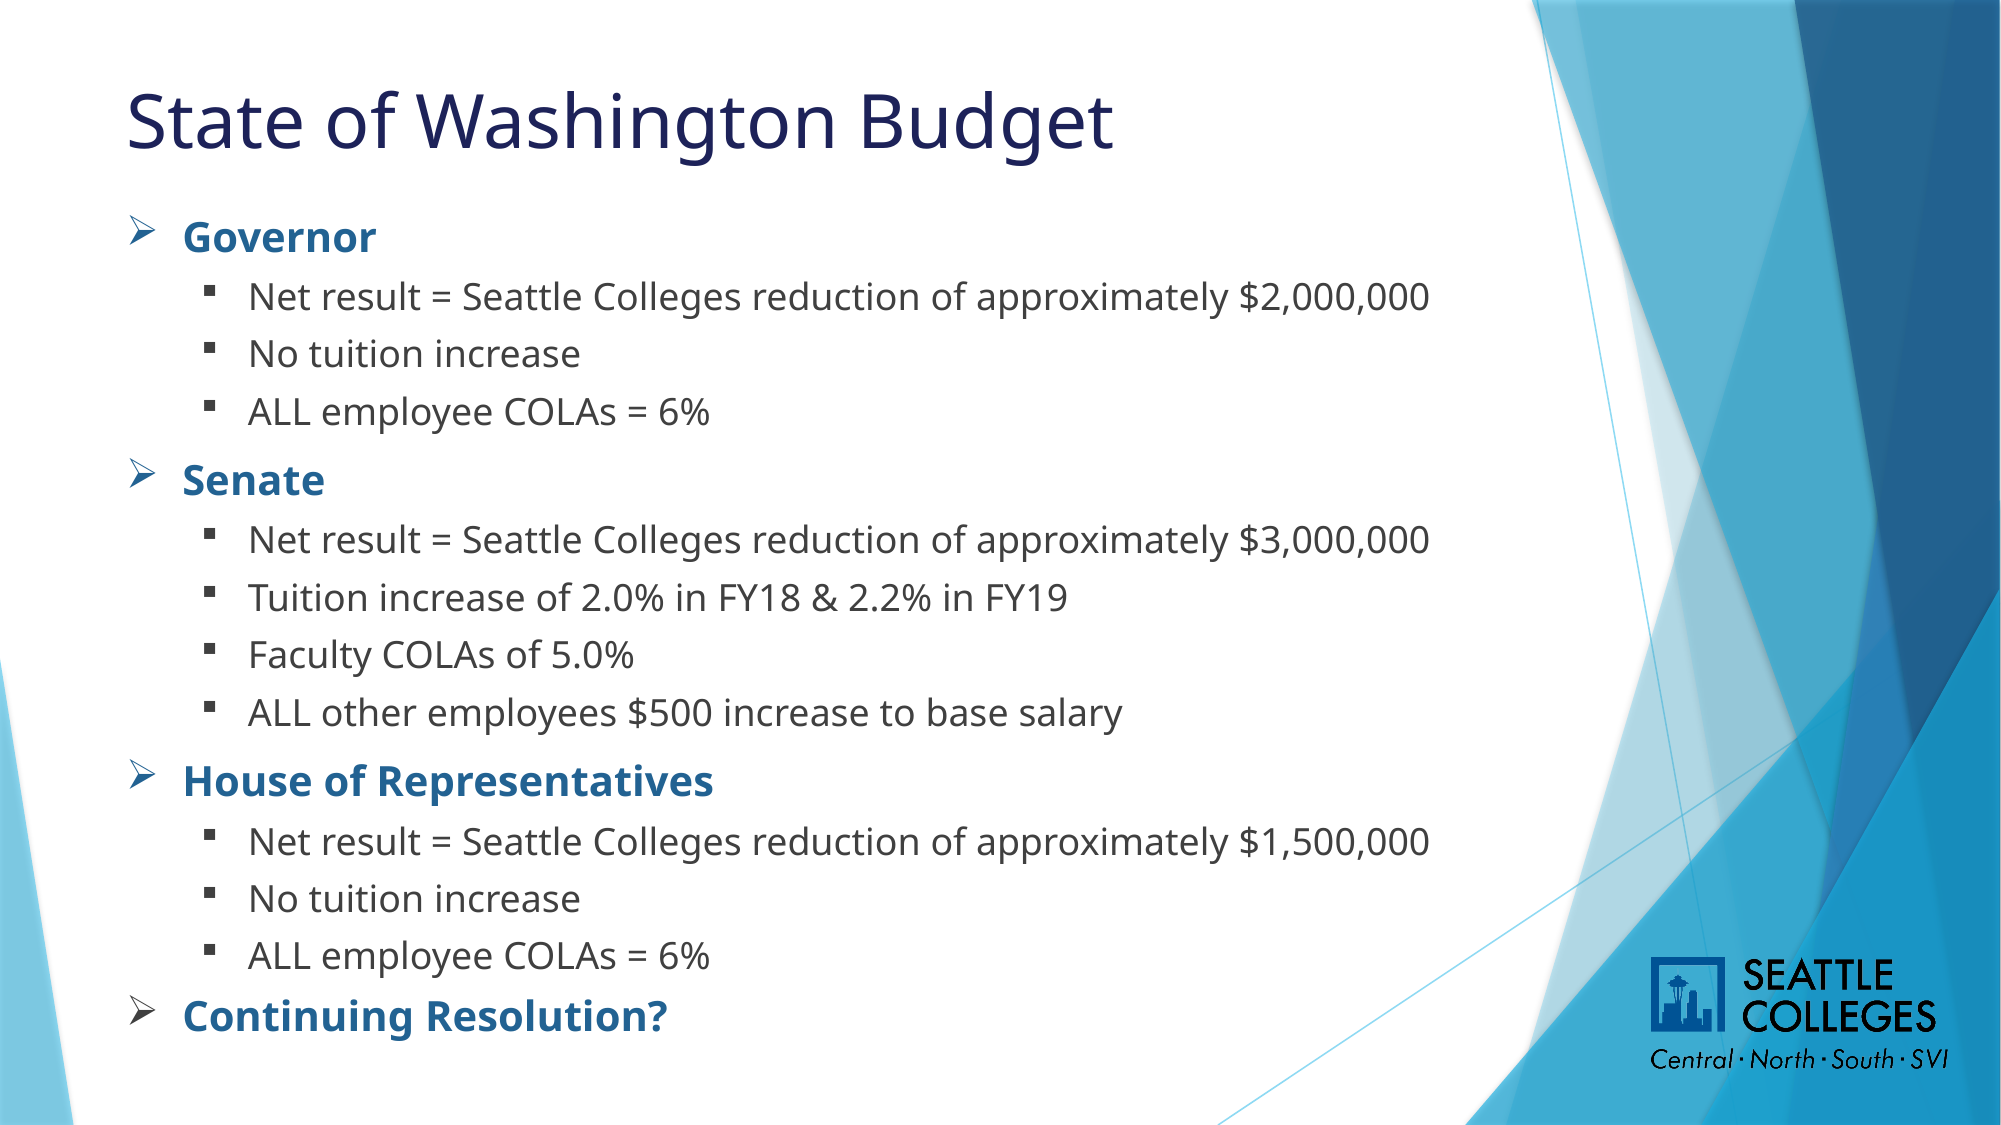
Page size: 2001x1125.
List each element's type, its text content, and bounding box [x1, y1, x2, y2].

title State of Washington Budget [111, 66, 1522, 202]
list Governor Net result = Seattle Colleges reduction of approximately $2,000,000 No tuition increase ALL employee COLAs = 6% Senate Net result = Seattle Colleges reduction of approximately $3,000,000 Tuition increase of 2.0% in FY18 & 2.2% in FY19 Faculty COLAs of 5.0% ALL other employees $500 increase to base salary House of Representatives Net result = Seattle Colleges reduction of approximately $1,500,000 No tuition increase ALL employee COLAs = 6% Continuing Resolution? [111, 202, 1837, 1125]
picture [1650, 957, 1948, 1070]
